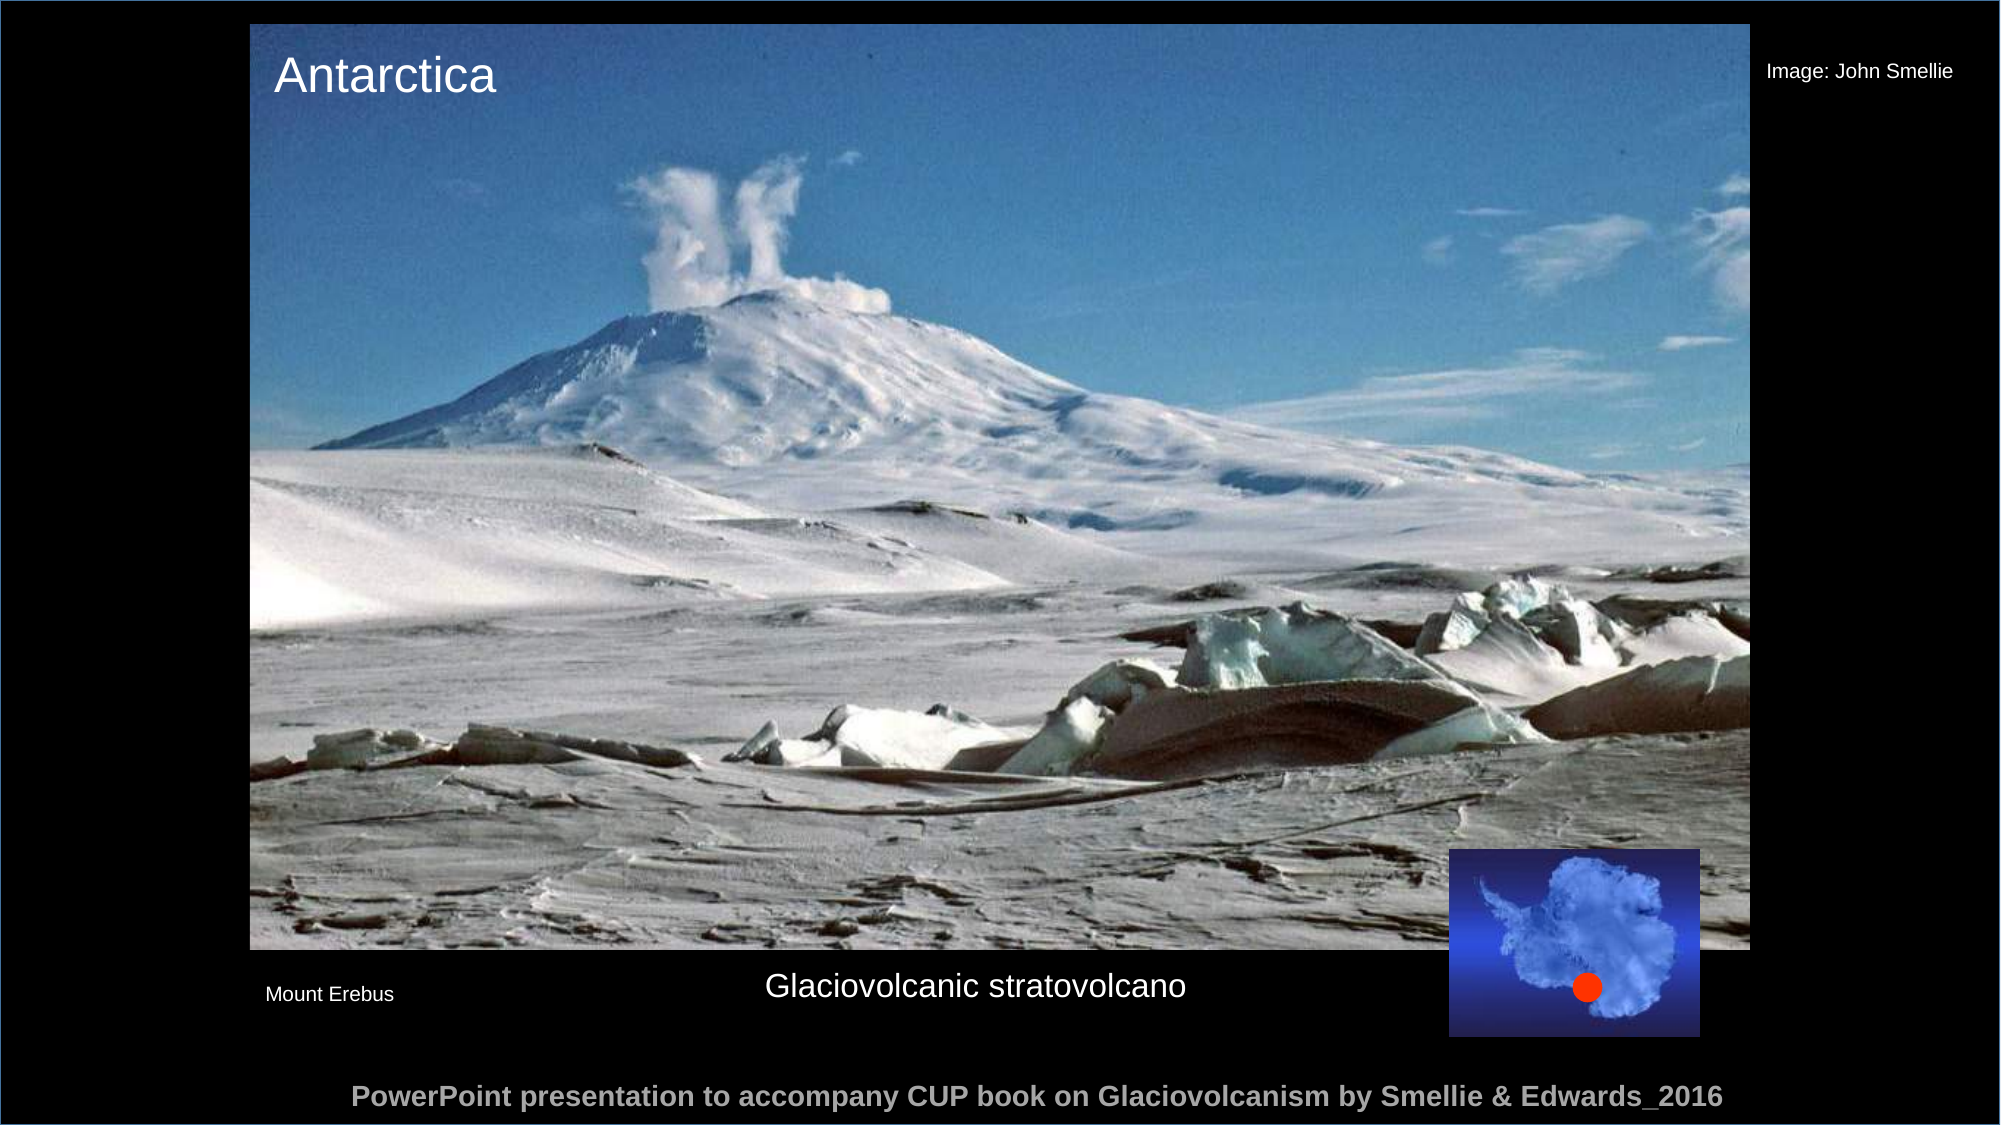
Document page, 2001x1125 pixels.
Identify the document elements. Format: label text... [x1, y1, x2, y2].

text_box Image: John Smellie [1751, 50, 1969, 90]
text_box Glaciovolcanic stratovolcano [750, 957, 1203, 1012]
picture [249, 24, 1750, 950]
text_box Mount Erebus [250, 973, 410, 1013]
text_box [1449, 849, 1700, 1037]
